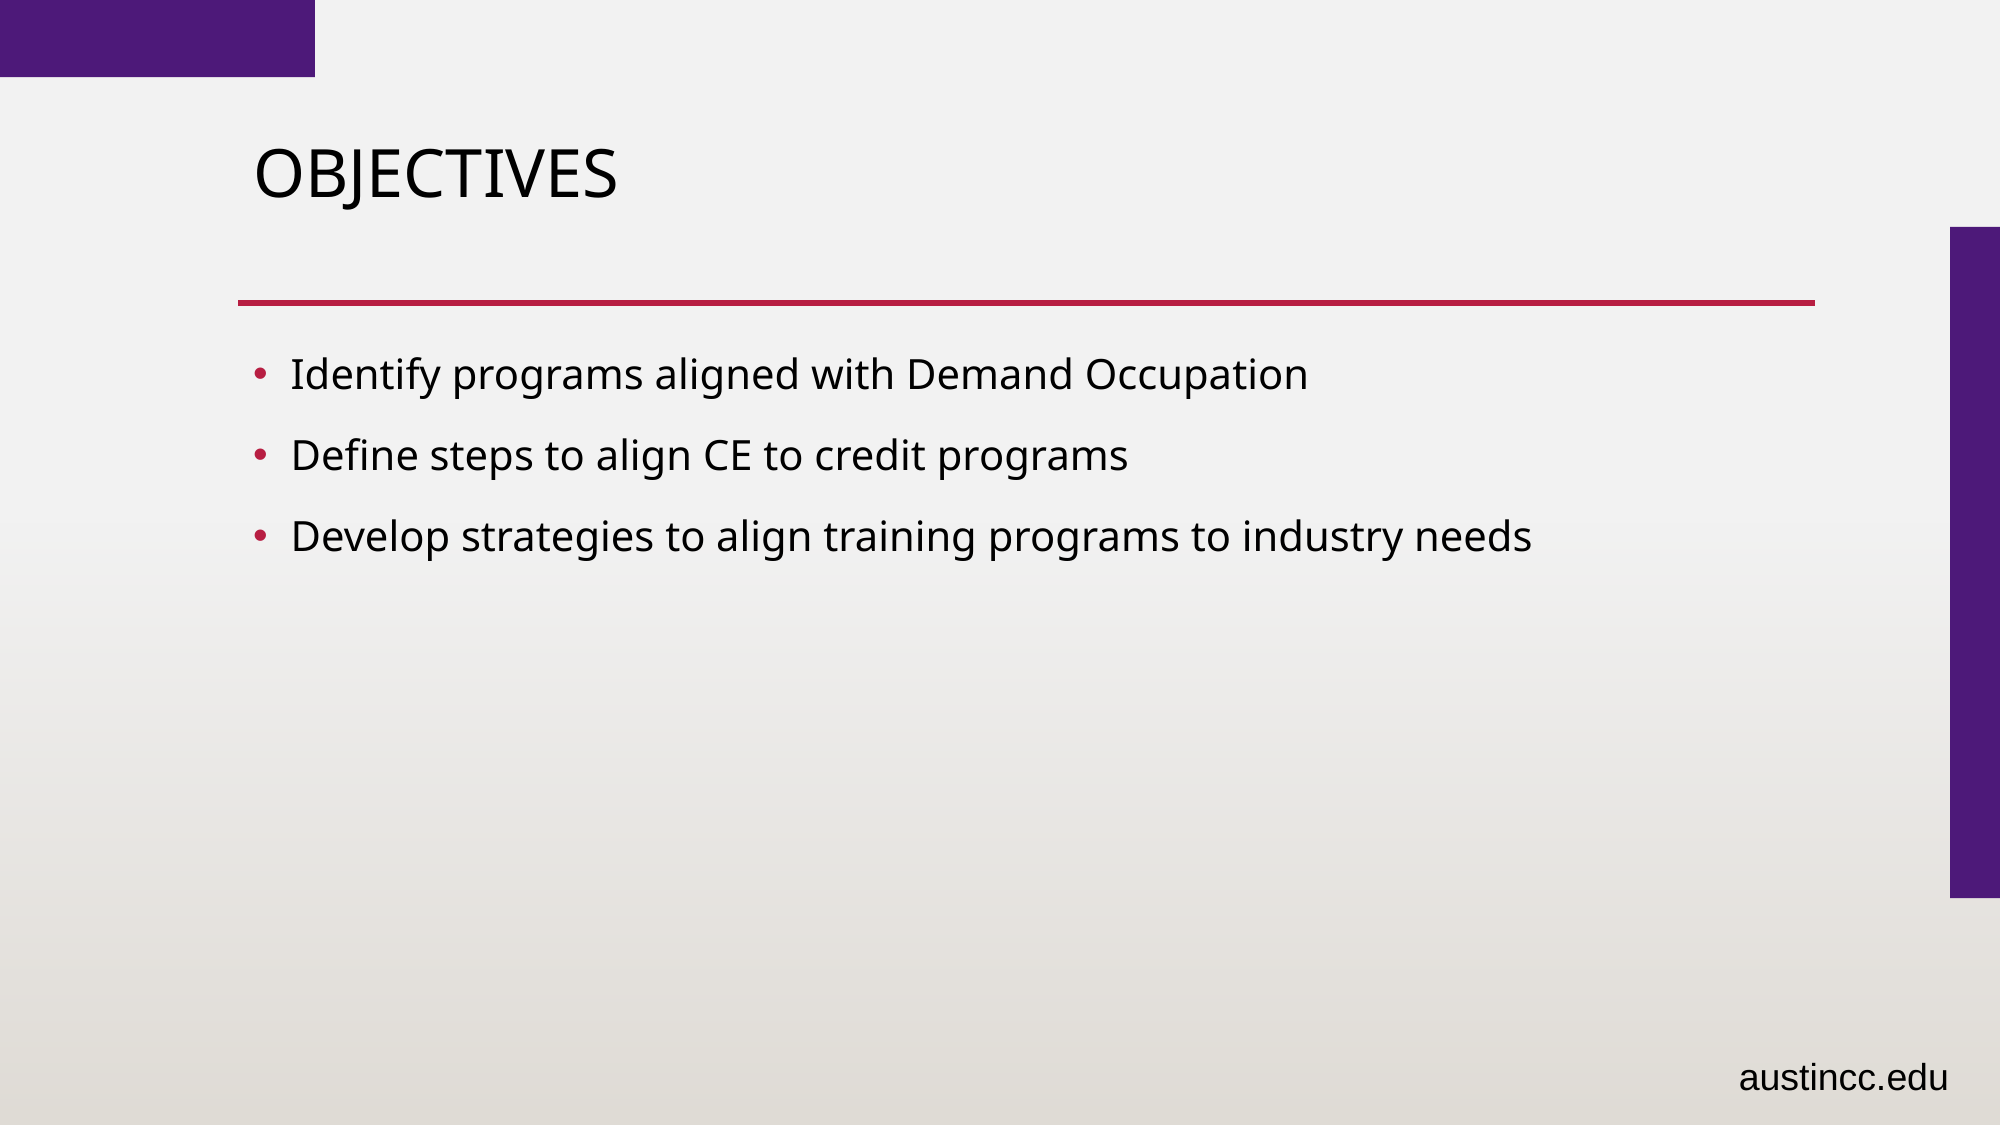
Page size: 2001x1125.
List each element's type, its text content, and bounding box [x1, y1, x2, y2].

list Identify programs aligned with Demand Occupation Define steps to align CE to credit programs Develop strategies to align training programs to industry needs [238, 330, 1814, 897]
title Objectives [238, 131, 1814, 305]
text_box [0, 0, 316, 79]
text_box [1949, 226, 2000, 899]
